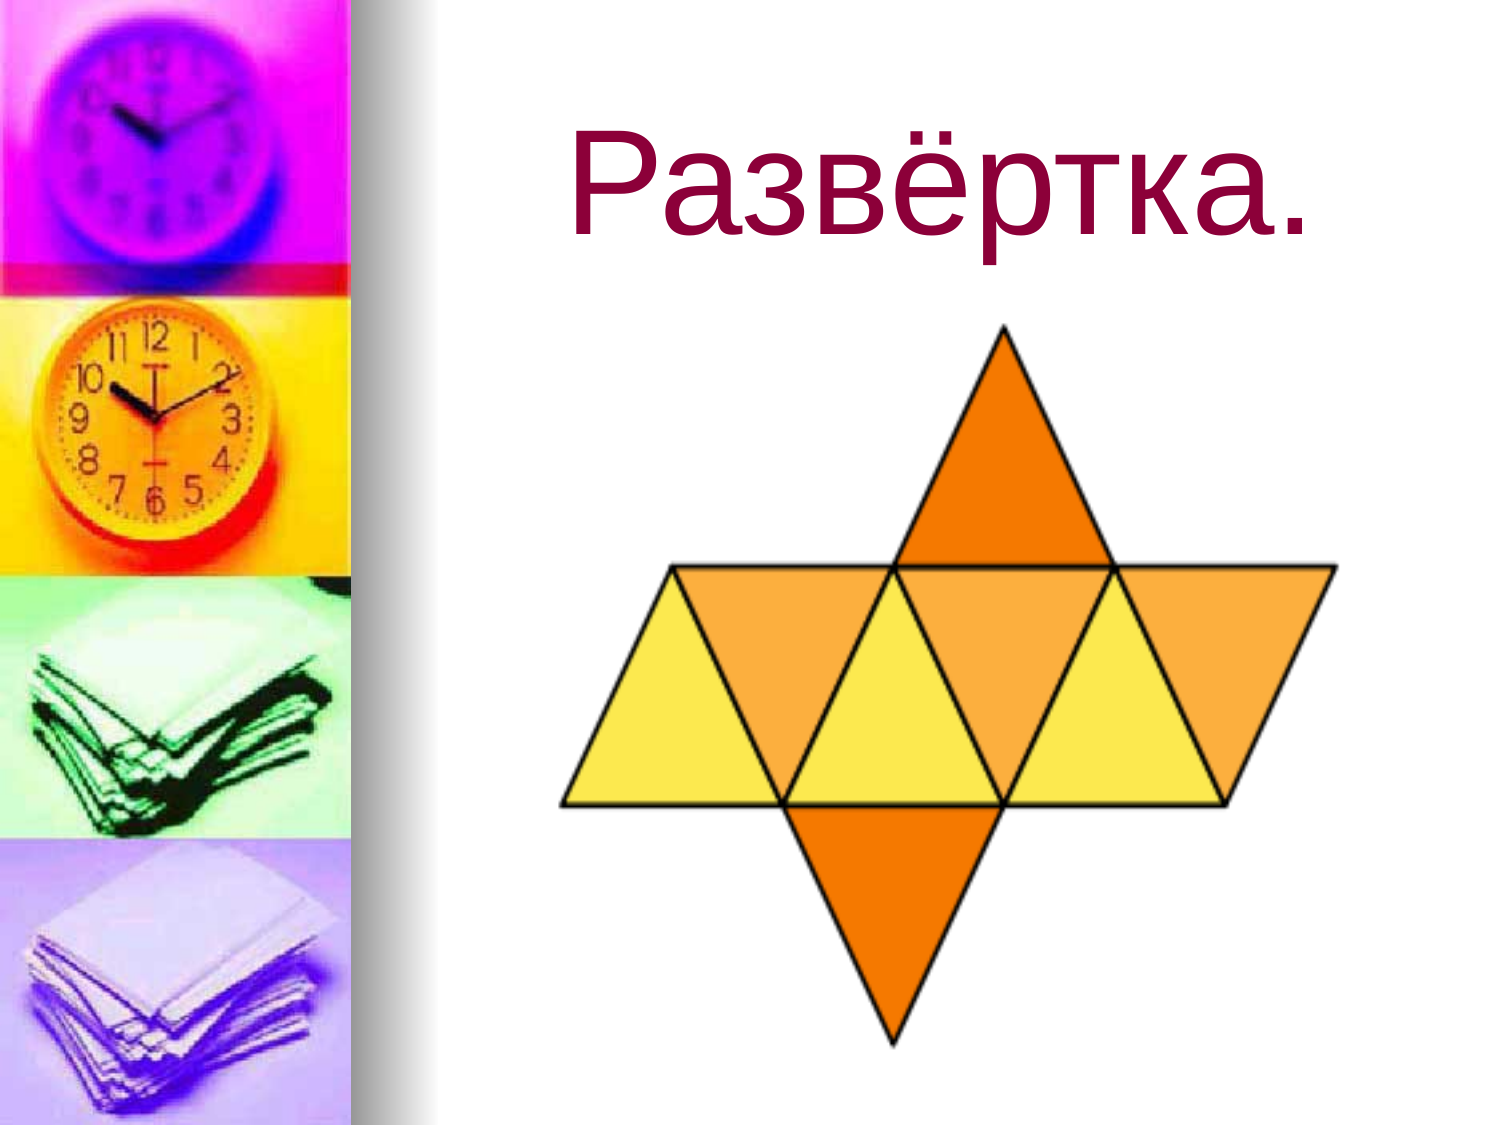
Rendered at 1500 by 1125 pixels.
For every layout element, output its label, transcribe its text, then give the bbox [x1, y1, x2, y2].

title Развёртка. [549, 74, 1376, 276]
picture [549, 312, 1351, 1063]
picture [0, 0, 351, 1125]
